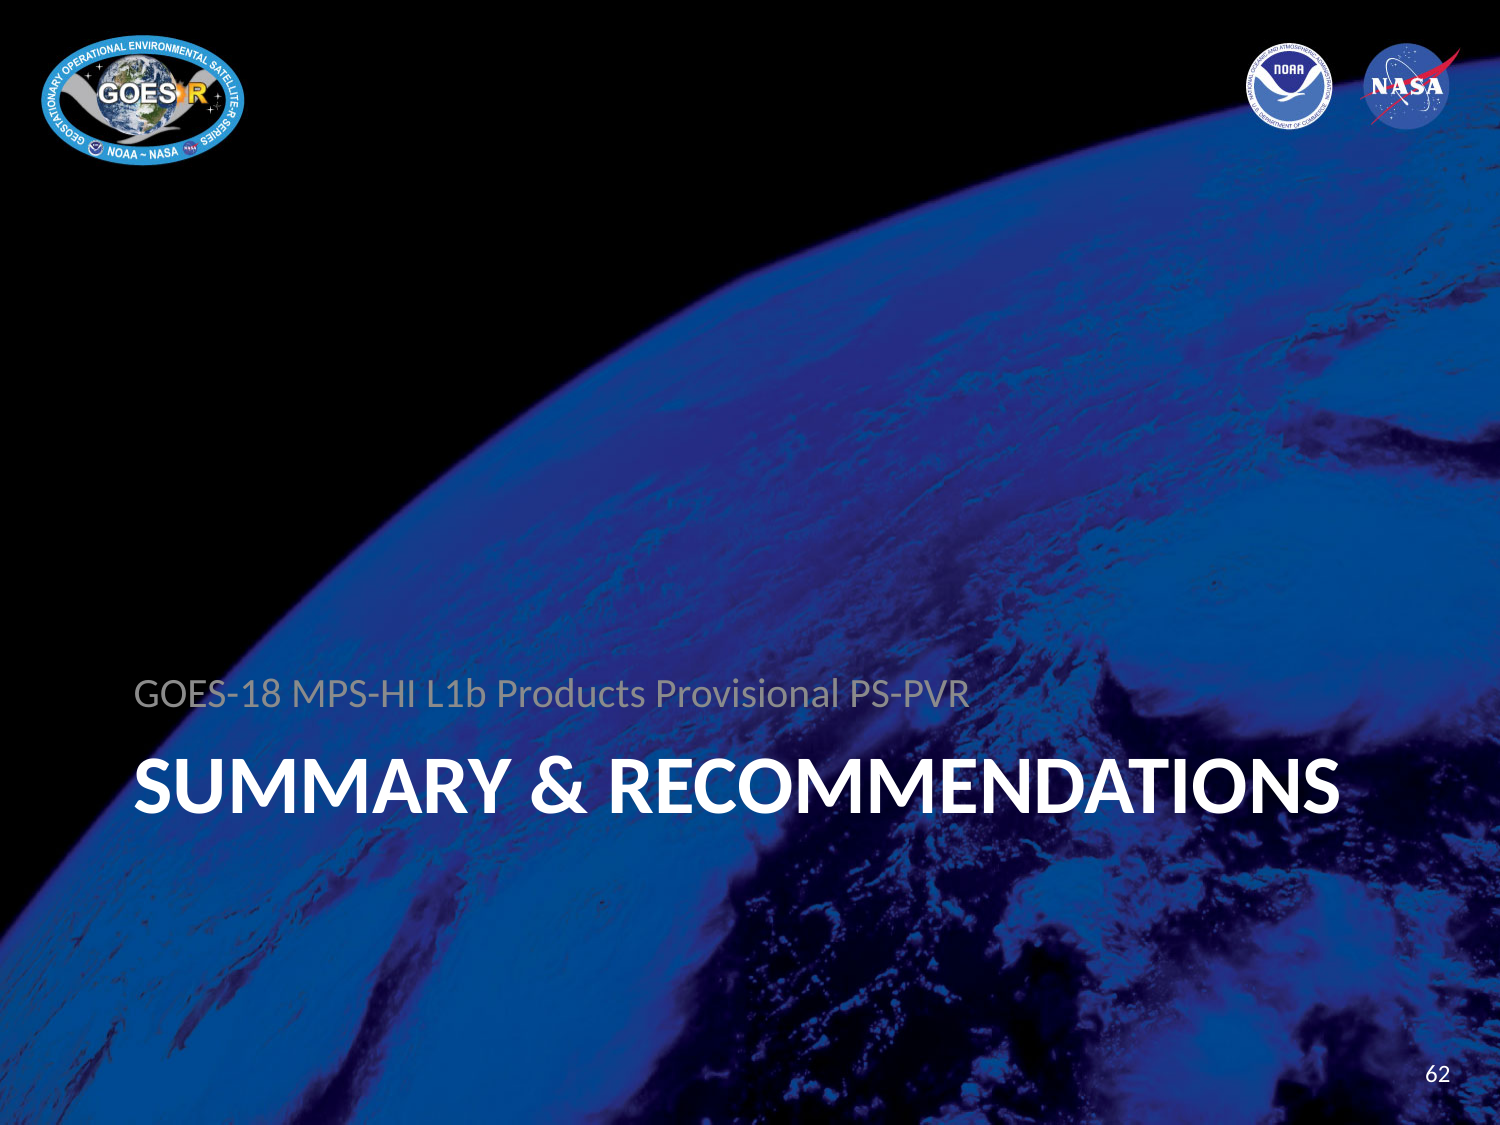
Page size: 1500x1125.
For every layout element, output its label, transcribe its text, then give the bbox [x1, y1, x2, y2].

list GOES-18 MPS-HI L1b Products Provisional PS-PVR [118, 476, 1394, 723]
slide_number 62 [1353, 1042, 1466, 1103]
title Summary & Recommendations [118, 723, 1394, 947]
picture [0, 0, 1500, 1125]
